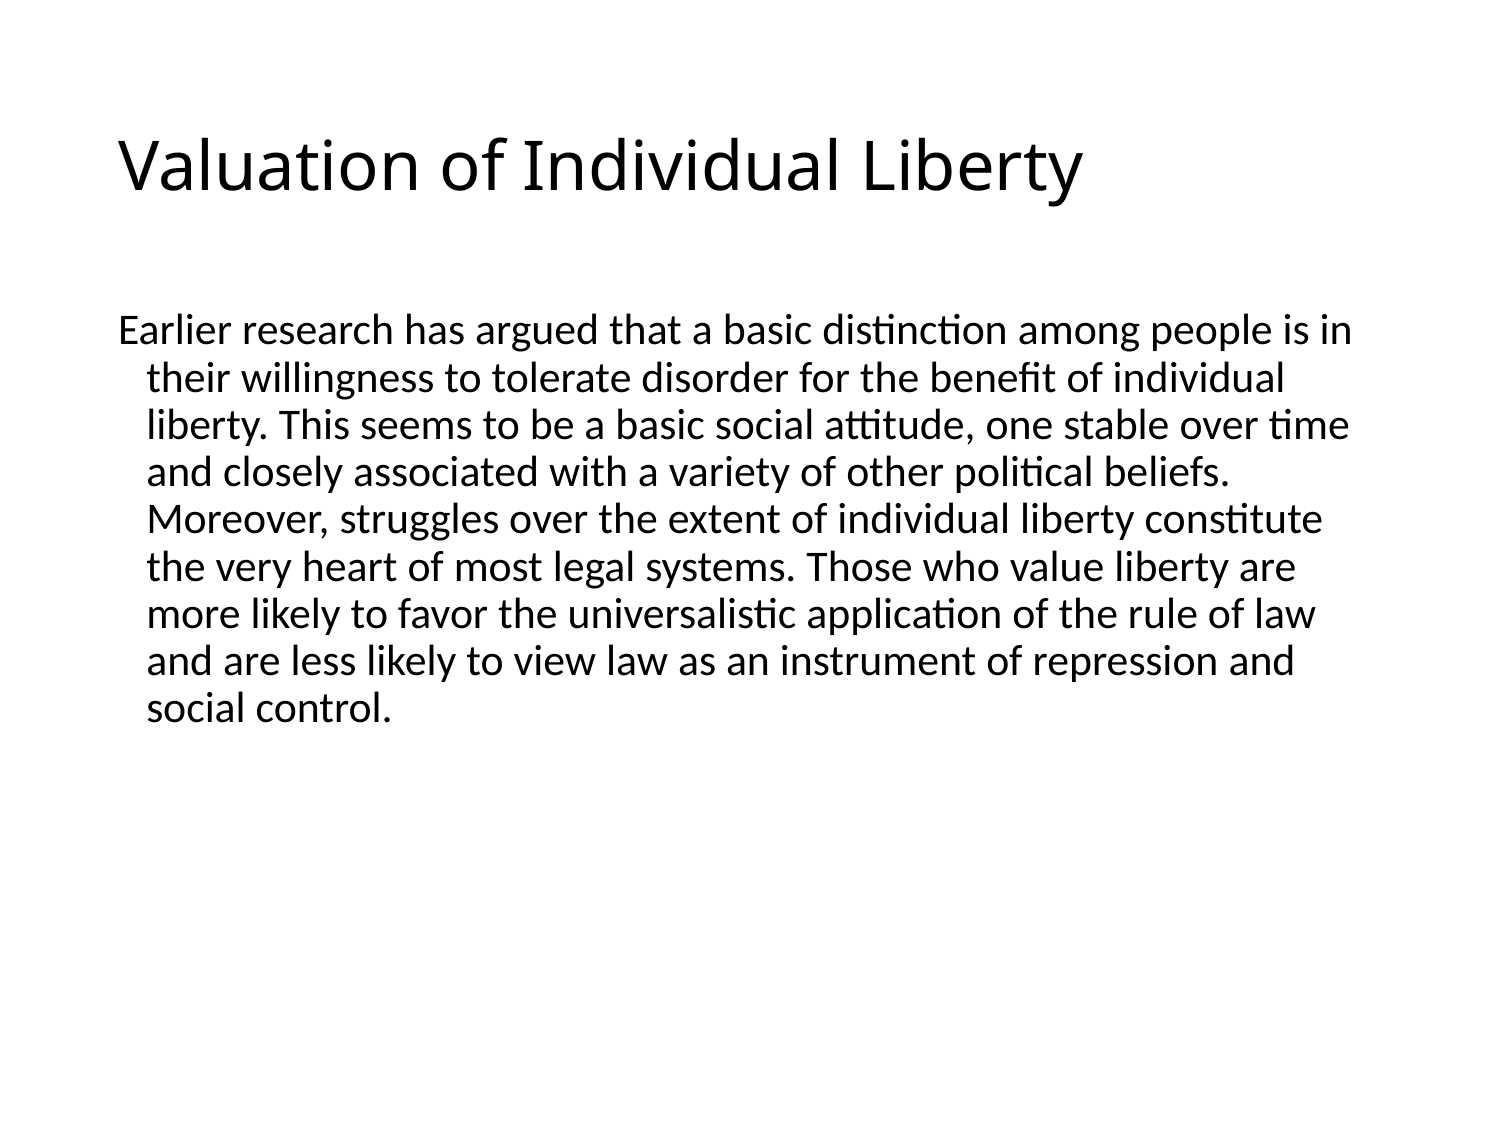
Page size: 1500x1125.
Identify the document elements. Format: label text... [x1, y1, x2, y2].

title Valuation of Individual Liberty [103, 59, 1397, 278]
list Earlier research has argued that a basic distinction among people is in their willingness to tolerate disorder for the benefit of individual liberty. This seems to be a basic social attitude, one stable over time and closely associated with a variety of other political beliefs. Moreover, struggles over the extent of individual liberty constitute the very heart of most legal systems. Those who value liberty are more likely to favor the universalistic application of the rule of law and are less likely to view law as an instrument of repression and social control. [103, 299, 1397, 1014]
